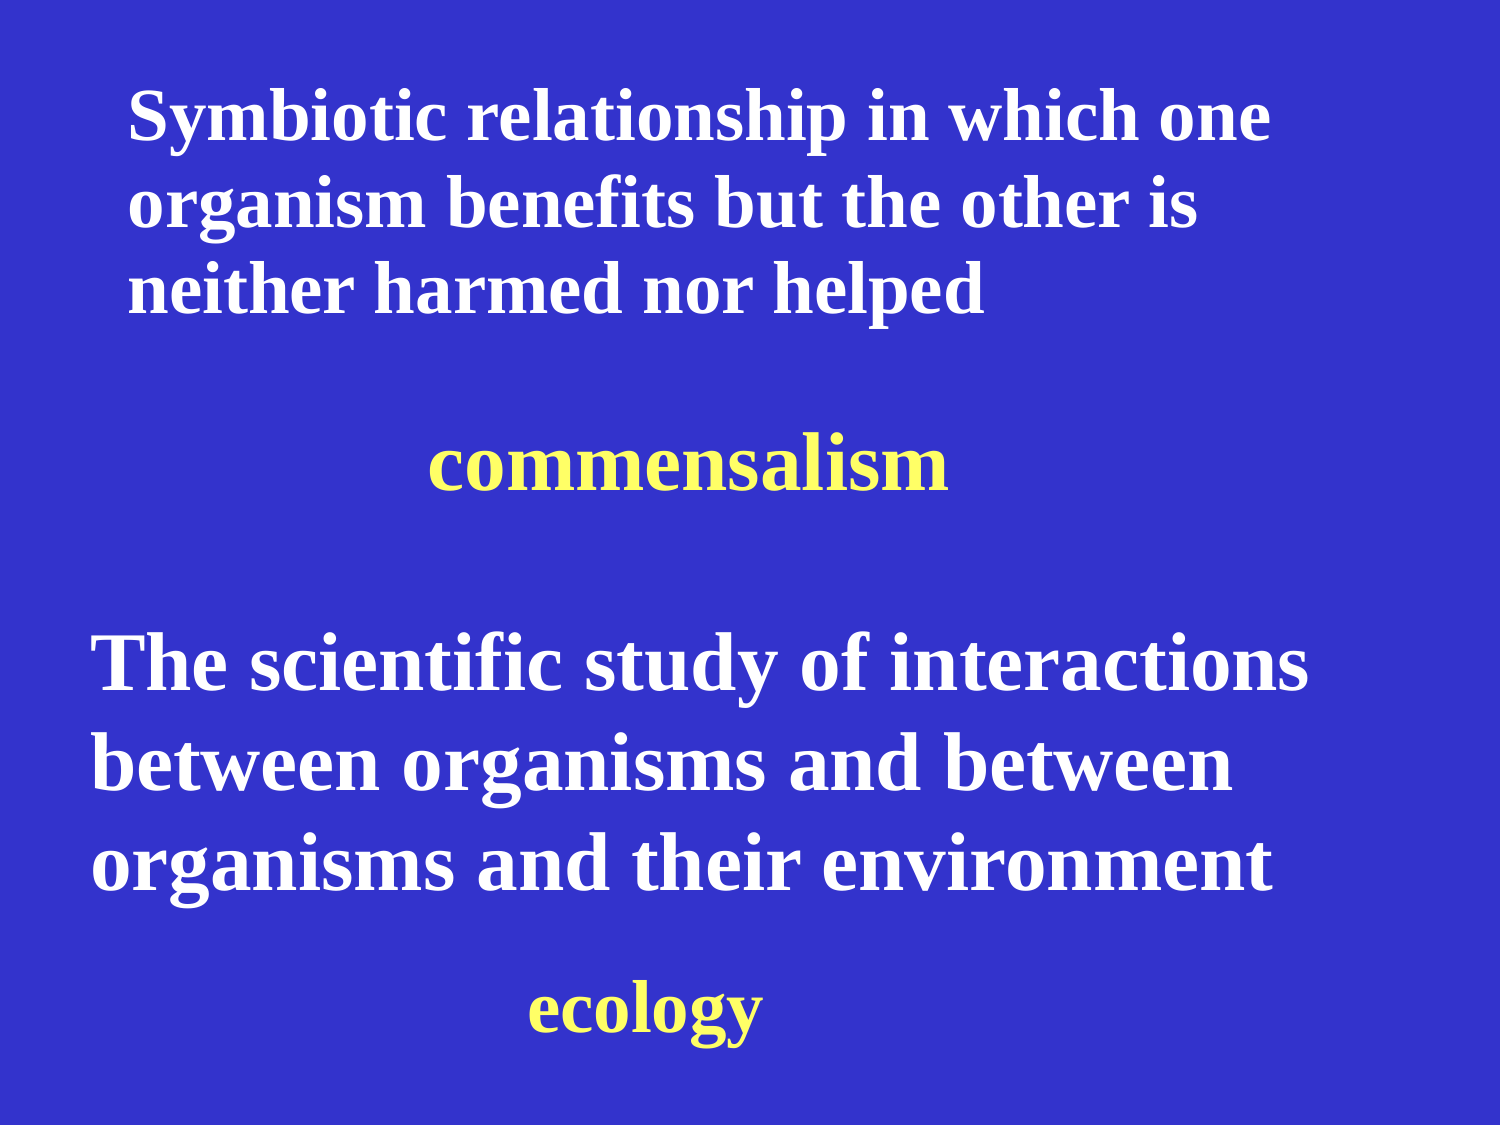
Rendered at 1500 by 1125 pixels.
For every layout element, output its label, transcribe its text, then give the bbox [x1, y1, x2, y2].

text_box ecology [512, 949, 838, 1056]
list Symbiotic relationship in which one organism benefits but the other is neither harmed nor helped [112, 75, 1400, 363]
text_box The scientific study of interactions between organisms and between organisms and their environment [75, 599, 1350, 916]
text_box commensalism [412, 399, 967, 516]
